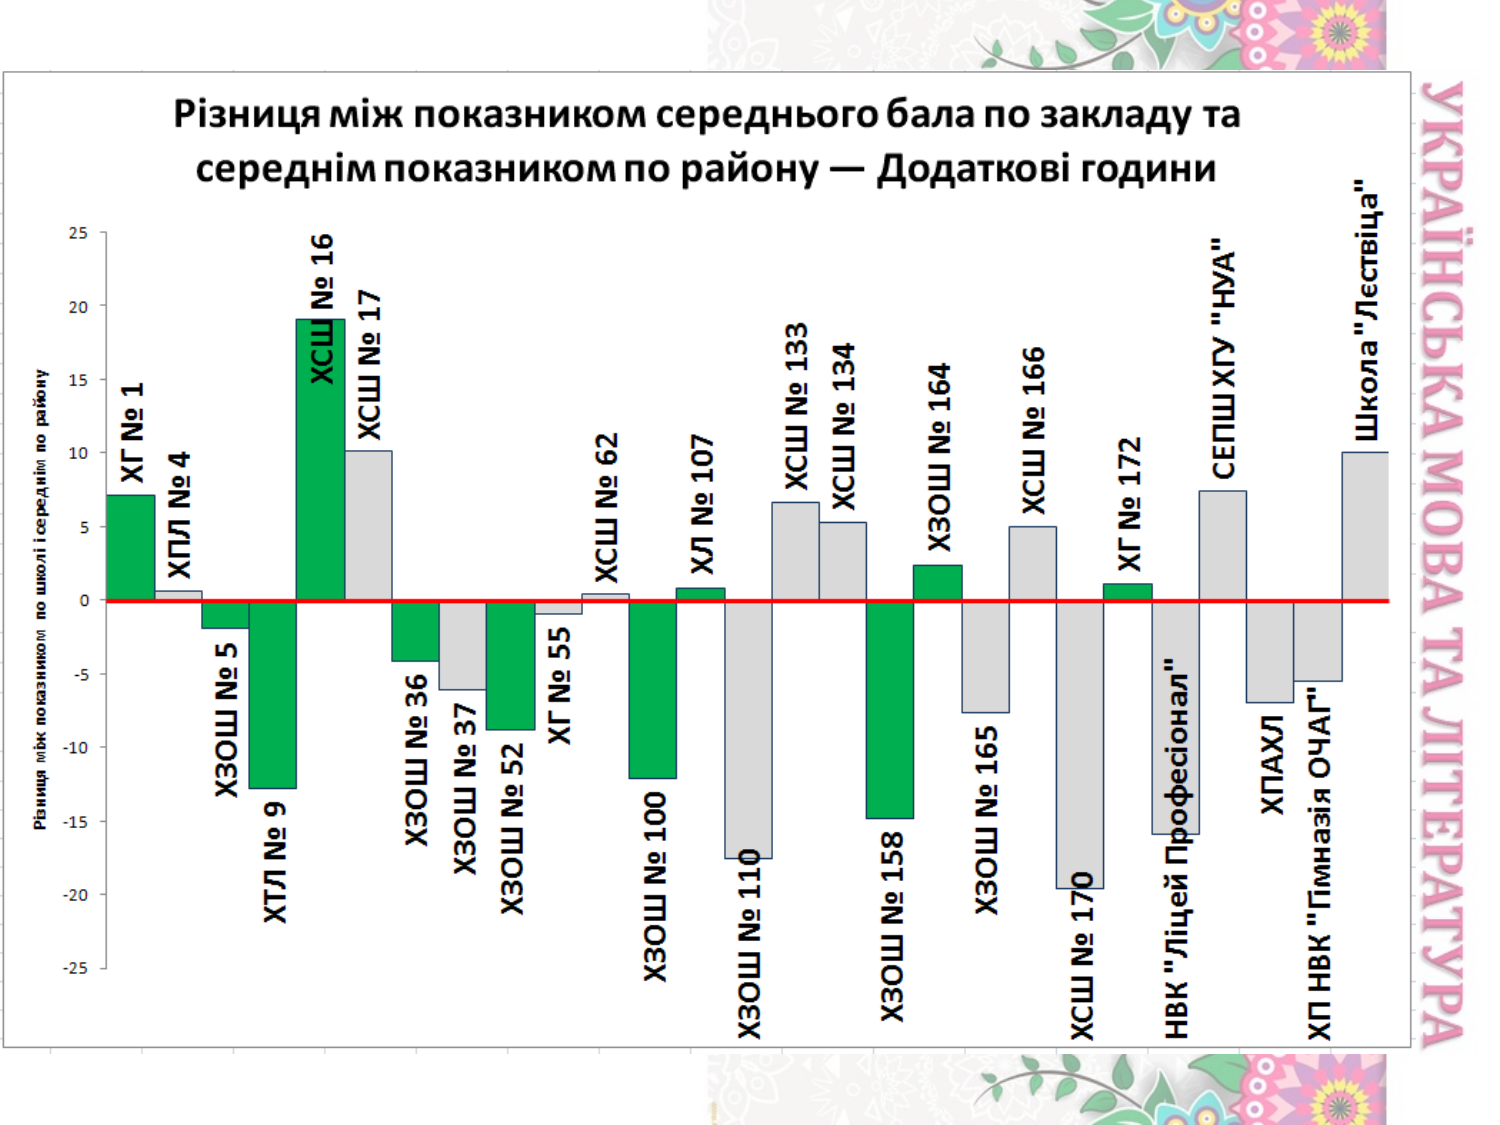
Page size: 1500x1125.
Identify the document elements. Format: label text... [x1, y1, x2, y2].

picture [0, 70, 1416, 1054]
table_cell 8,33 [0, 0, 1500, 1125]
